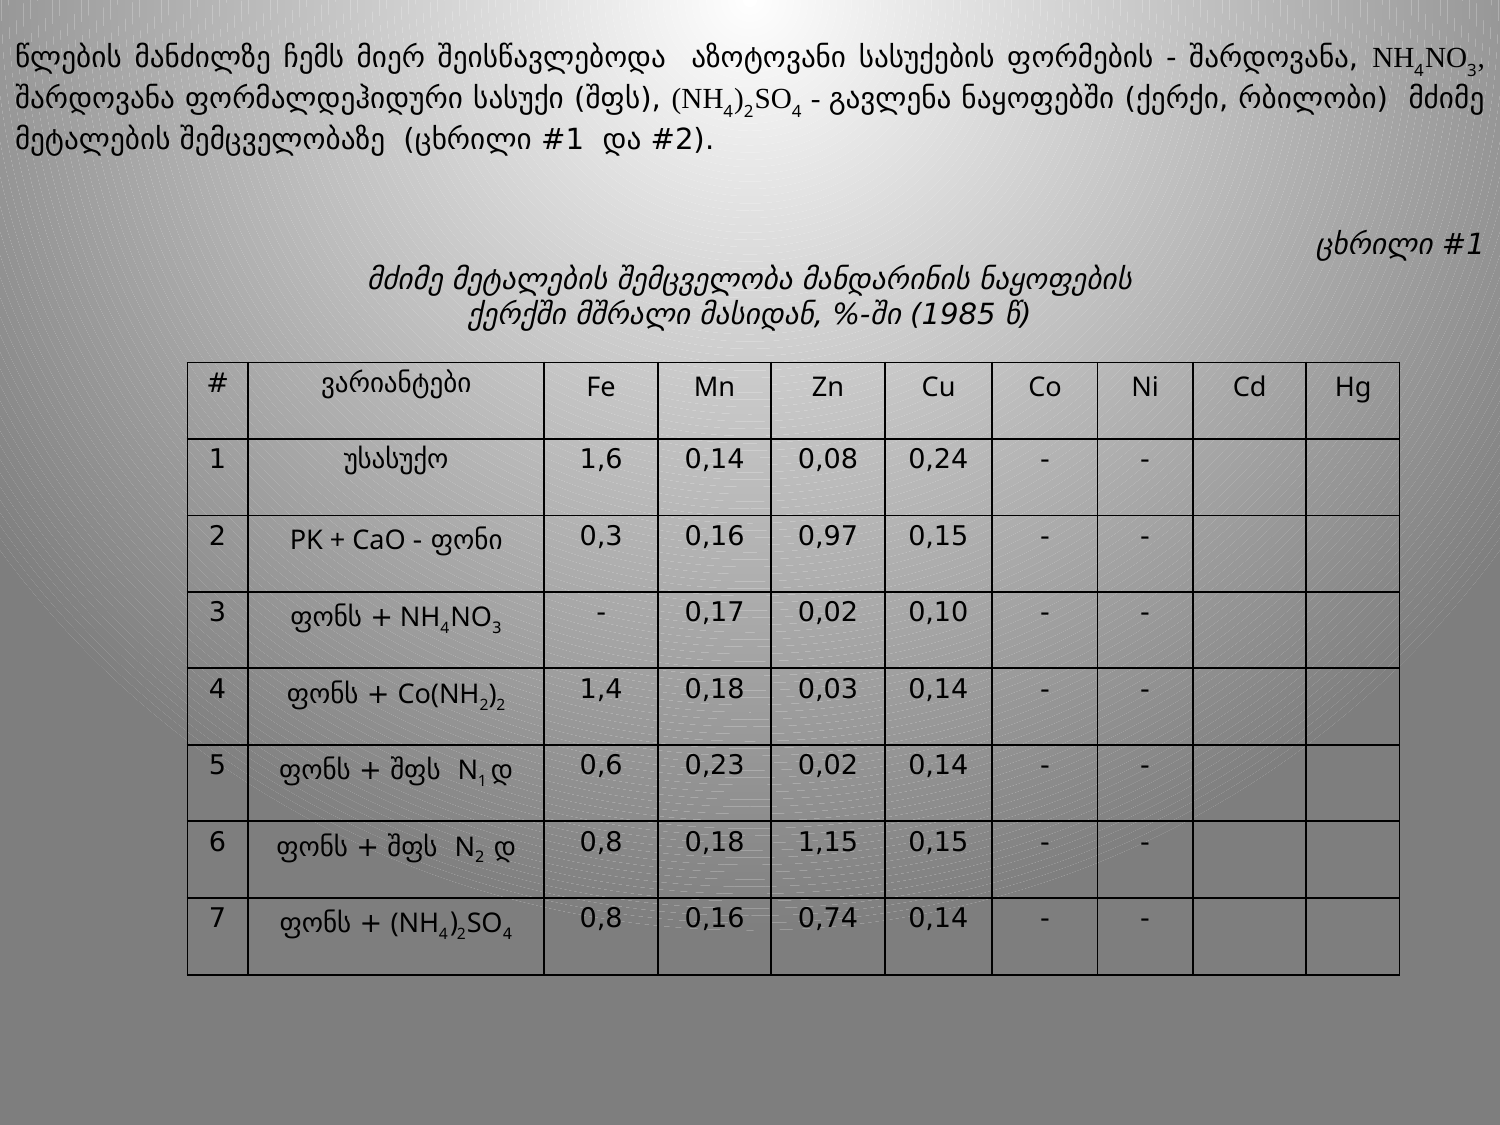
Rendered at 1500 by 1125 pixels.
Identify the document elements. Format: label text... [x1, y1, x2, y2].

table_cell 0,6 [545, 746, 657, 820]
table_cell 0,16 [659, 899, 770, 974]
table_cell 7 [188, 899, 247, 974]
table_cell 0,14 [886, 669, 991, 744]
table_cell - [993, 669, 1097, 744]
table_cell 0,02 [772, 593, 884, 667]
table_cell 0,10 [886, 593, 991, 667]
table_cell - [1098, 899, 1192, 974]
table_header Zn [772, 383, 884, 438]
table_header Cd [1194, 383, 1305, 438]
table_cell [1194, 440, 1305, 515]
table_cell [1307, 440, 1399, 515]
table_cell [1194, 746, 1305, 820]
table_cell 0,02 [772, 746, 884, 820]
table_cell [1307, 822, 1399, 897]
table_cell 4 [188, 669, 247, 744]
table_cell 0,23 [659, 746, 770, 820]
table_header Co [993, 383, 1097, 438]
table_cell [1307, 899, 1399, 974]
table_cell 0,18 [659, 822, 770, 897]
table_cell ფონს + Co(NH2)2 [249, 669, 543, 744]
table_header ვარიანტები [249, 383, 543, 438]
text_box წლების მანძილზე ჩემს მიერ შეისწავლებოდა აზოტოვანი სასუქების ფორმების - შარდოვანა, NH4NO3, შარდოვანა ფორმალდეჰიდური სასუქი (შფს), (NH4)2SO4 - გავლენა ნაყოფებში (ქერქი, რბილობი) მძიმე მეტალების შემცველობაზე (ცხრილი #1 და #2). ცხრილი #1 მძიმე მეტალების შემცველობა მანდარინის ნაყოფების ქერქში მშრალი მასიდან, %-ში (1985 წ) [0, 0, 1500, 383]
table_cell - [993, 440, 1097, 515]
table_cell [1307, 516, 1399, 591]
table_cell [1194, 822, 1305, 897]
table_cell 1,15 [772, 822, 884, 897]
table_cell 0,18 [659, 669, 770, 744]
table_cell 0,97 [772, 516, 884, 591]
table_cell - [993, 822, 1097, 897]
table_cell [1307, 669, 1399, 744]
table_cell - [1098, 516, 1192, 591]
table_cell - [1098, 440, 1192, 515]
table_cell 0,3 [545, 516, 657, 591]
table_cell 0,14 [886, 746, 991, 820]
table_cell 0,15 [886, 822, 991, 897]
table_cell - [1098, 669, 1192, 744]
table_cell ფონს + NH4NO3 [249, 593, 543, 667]
table_cell 2 [188, 516, 247, 591]
table_cell [1194, 516, 1305, 591]
table_cell 0,16 [659, 516, 770, 591]
table_cell [1194, 899, 1305, 974]
table_cell [1194, 593, 1305, 667]
table_cell - [993, 899, 1097, 974]
table_cell 0,8 [545, 822, 657, 897]
table_header # [188, 383, 247, 438]
table_cell 3 [188, 593, 247, 667]
table_cell 0,08 [772, 440, 884, 515]
table_cell 6 [188, 822, 247, 897]
table_cell 1 [188, 440, 247, 515]
table_cell [1307, 593, 1399, 667]
table_cell - [1098, 593, 1192, 667]
table_cell 0,24 [886, 440, 991, 515]
table_cell ფონს + (NH4)2SO4 [249, 899, 543, 974]
table_header Mn [659, 383, 770, 438]
table_cell 0,74 [772, 899, 884, 974]
table_header Fe [545, 383, 657, 438]
table_cell 0,14 [659, 440, 770, 515]
table_cell PK + CaO - ფონი [249, 516, 543, 591]
table_cell - [993, 593, 1097, 667]
table_cell - [1098, 822, 1192, 897]
table_cell - [545, 593, 657, 667]
table_cell 0,17 [659, 593, 770, 667]
table_cell - [1098, 746, 1192, 820]
table_cell 5 [188, 746, 247, 820]
table_cell 0,14 [886, 899, 991, 974]
table_cell - [993, 746, 1097, 820]
table_header Hg [1307, 383, 1399, 438]
table_cell 0,03 [772, 669, 884, 744]
table_header Cu [886, 383, 991, 438]
table_cell ფონს + შფს N2 დ [249, 822, 543, 897]
table_cell უსასუქო [249, 440, 543, 515]
table_cell [1194, 669, 1305, 744]
table_cell 0,15 [886, 516, 991, 591]
table_header Ni [1098, 383, 1192, 438]
table_cell ფონს + შფს N1 დ [249, 746, 543, 820]
table_cell [1307, 746, 1399, 820]
table_cell 0,8 [545, 899, 657, 974]
table_cell 1,6 [545, 440, 657, 515]
table_cell - [993, 516, 1097, 591]
table_cell 1,4 [545, 669, 657, 744]
